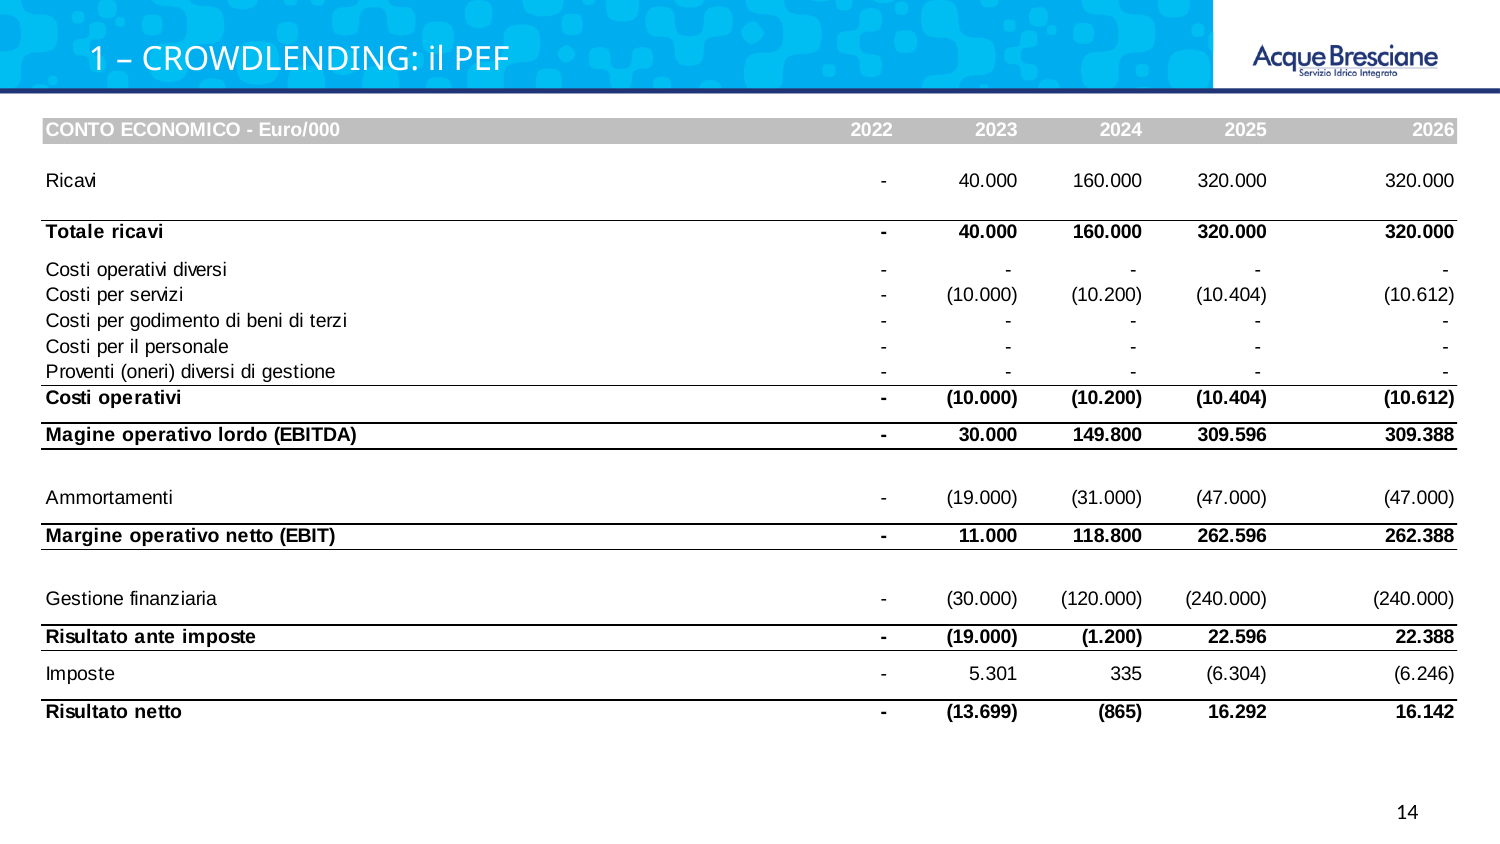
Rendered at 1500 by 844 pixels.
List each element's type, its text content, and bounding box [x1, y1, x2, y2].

picture [40, 117, 1459, 727]
picture [0, 0, 1500, 109]
list 1 – CROWDLENDING: il PEF [88, 43, 1038, 103]
